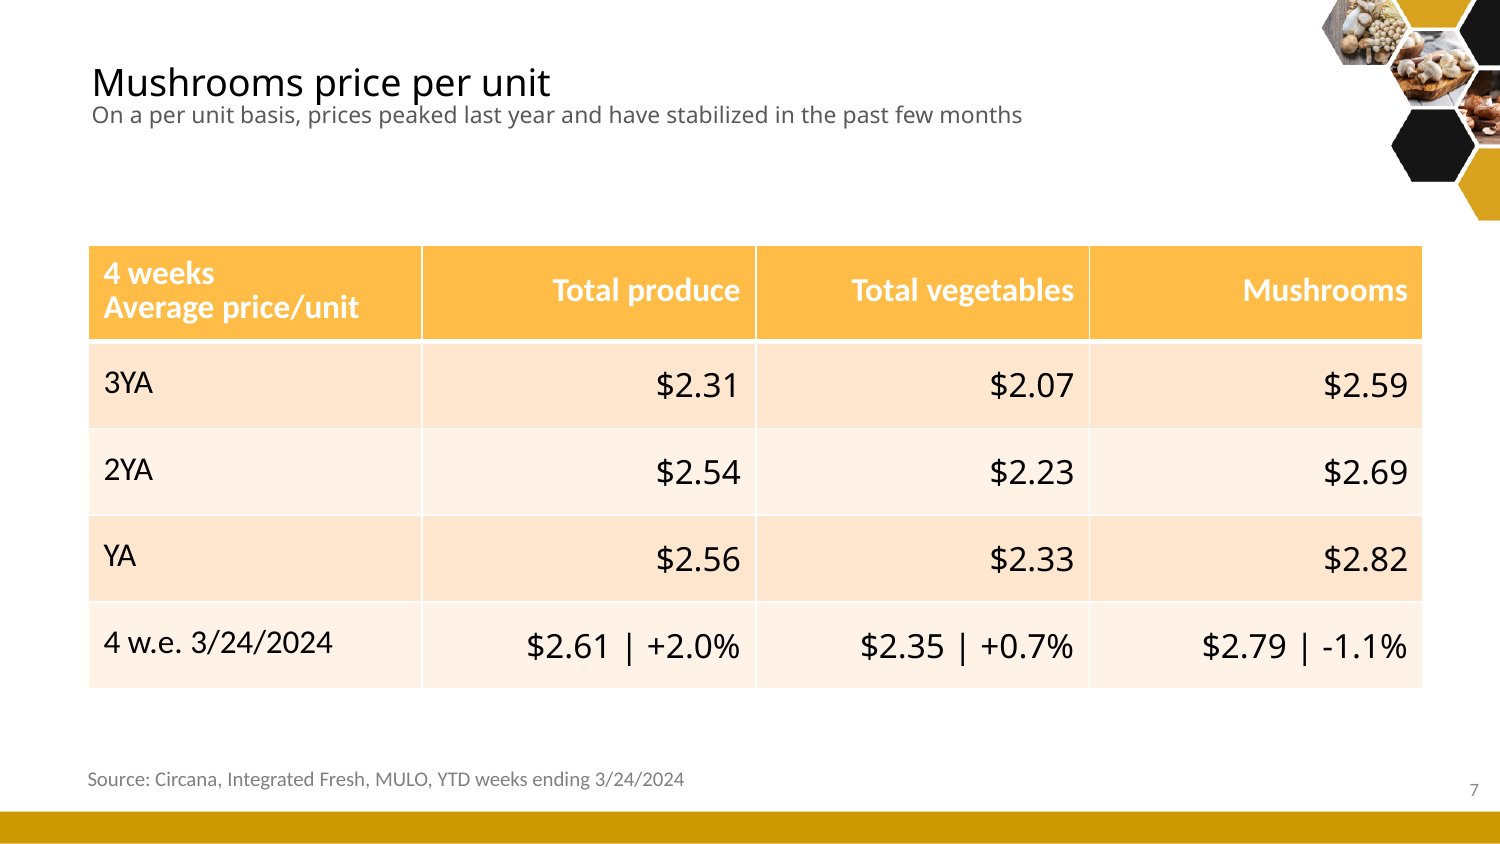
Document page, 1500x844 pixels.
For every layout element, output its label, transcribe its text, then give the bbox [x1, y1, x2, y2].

table_cell $2.61 | +2.0% [423, 603, 755, 688]
table_header 4 weeks Average price/unit [89, 246, 421, 339]
table_cell $2.59 [1090, 344, 1422, 428]
table_cell $2.82 [1090, 516, 1422, 601]
table_cell $2.69 [1090, 429, 1422, 514]
table_header Total vegetables [757, 246, 1089, 339]
table_header Total produce [423, 246, 755, 339]
title Mushrooms price per unit On a per unit basis, prices peaked last year and have stabilized in the past few months [76, 55, 1436, 137]
text_box Source: Circana, Integrated Fresh, MULO, YTD weeks ending 3/24/2024 [72, 757, 700, 798]
table_cell 3YA [89, 344, 421, 428]
table_cell $2.54 [423, 429, 755, 514]
table_cell 4 w.e. 3/24/2024 [89, 603, 421, 688]
table_cell $2.07 [757, 344, 1089, 428]
slide_number 7 [1156, 766, 1495, 812]
picture [0, 0, 1500, 811]
table_cell YA [89, 516, 421, 601]
table_cell $2.33 [757, 516, 1089, 601]
table_cell $2.79 | -1.1% [1090, 603, 1422, 688]
table_cell 2YA [89, 429, 421, 514]
table_cell $2.56 [423, 516, 755, 601]
table_cell $2.31 [423, 344, 755, 428]
table_cell $2.35 | +0.7% [757, 603, 1089, 688]
table_header Mushrooms [1090, 246, 1422, 339]
table_cell $2.23 [757, 429, 1089, 514]
